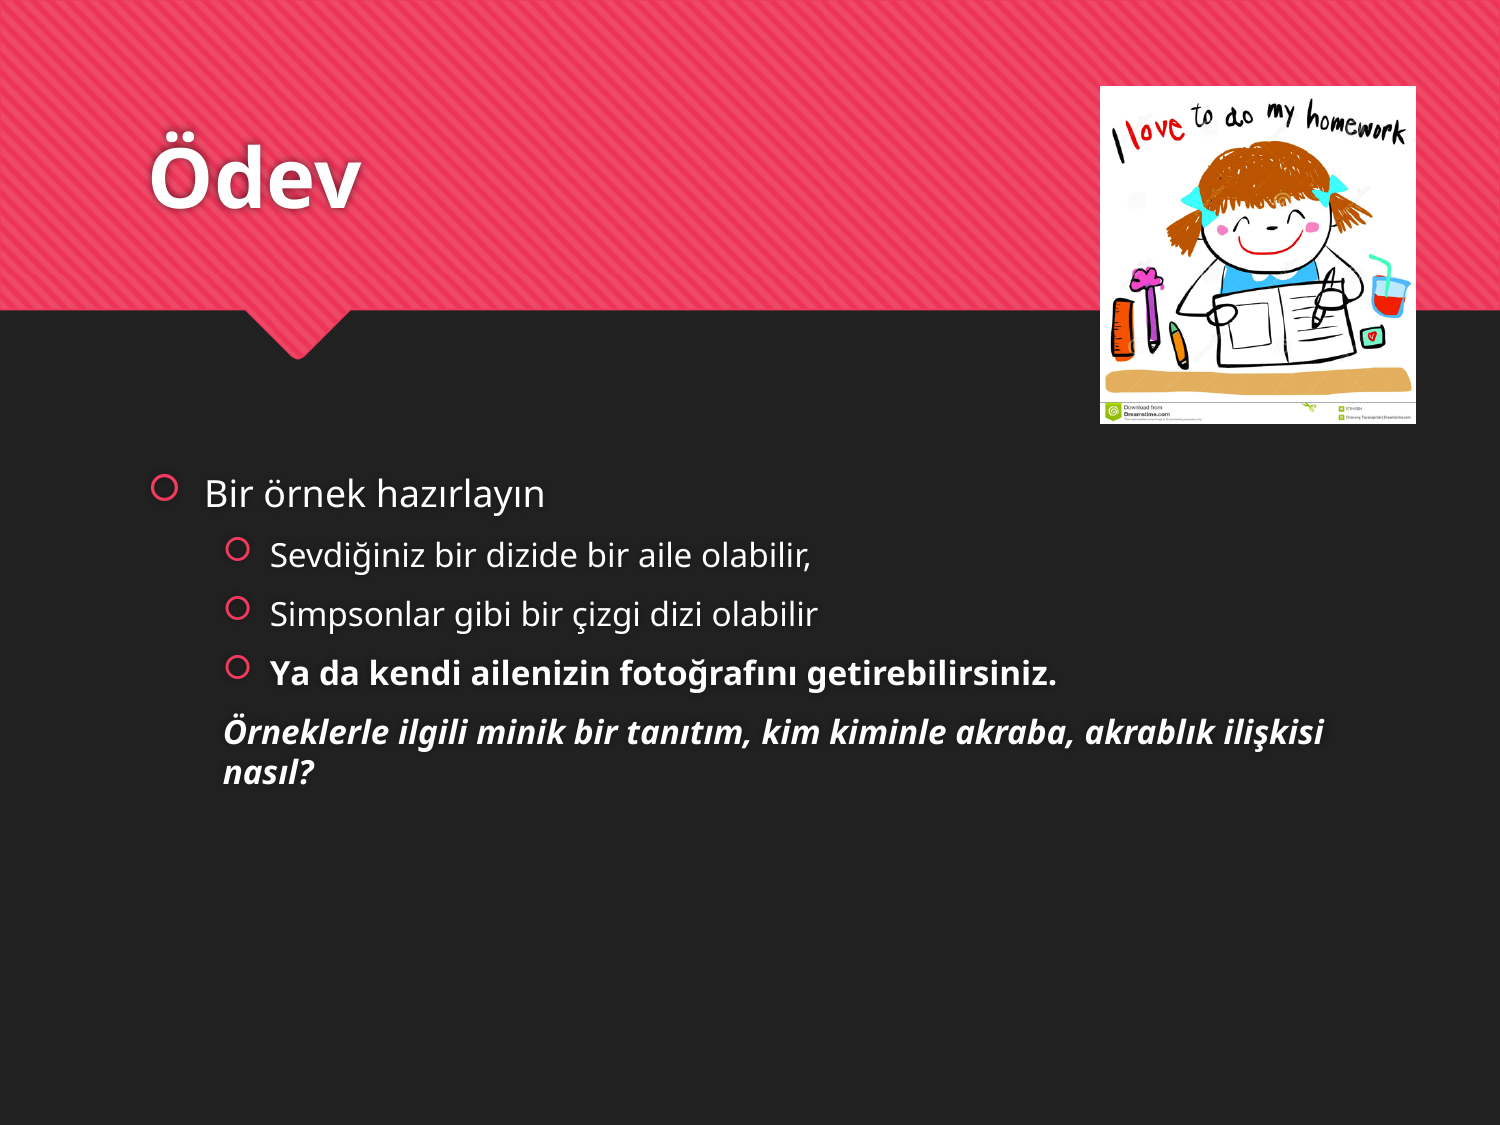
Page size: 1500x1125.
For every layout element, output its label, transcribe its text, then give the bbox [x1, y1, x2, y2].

list Bir örnek hazırlayın Sevdiğiniz bir dizide bir aile olabilir, Simpsonlar gibi bir çizgi dizi olabilir Ya da kendi ailenizin fotoğrafını getirebilirsiniz. Örneklerle ilgili minik bir tanıtım, kim kiminle akraba, akrablık ilişkisi nasıl? [132, 364, 1368, 962]
title Ödev [132, 73, 1368, 233]
picture [1100, 86, 1417, 424]
